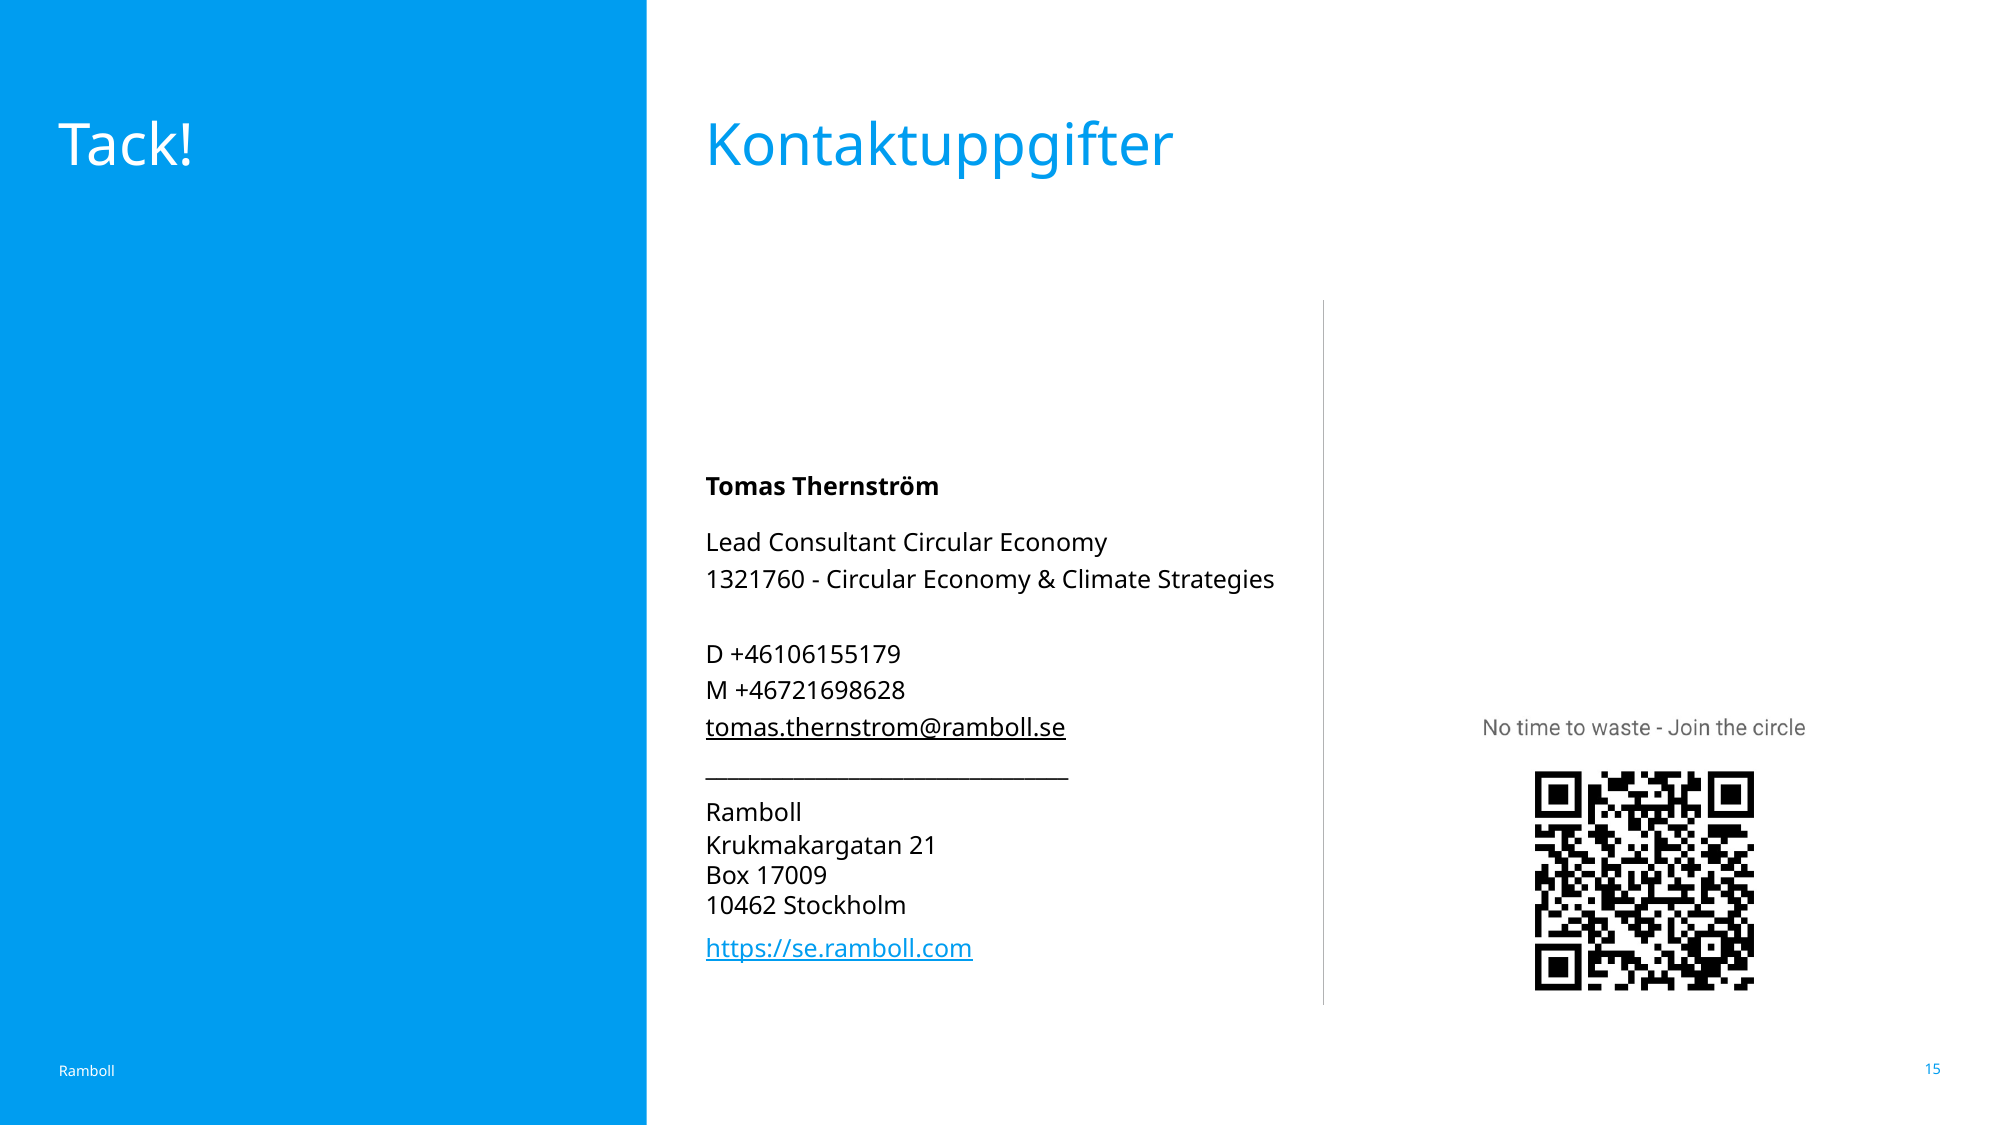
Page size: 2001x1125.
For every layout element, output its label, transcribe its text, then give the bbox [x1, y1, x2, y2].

list Tomas Thernström Lead Consultant Circular Economy 1321760 - Circular Economy & Climate Strategies D +46106155179 M +46721698628 tomas.thernstrom@ramboll.se _________________________________ Ramboll Krukmakargatan 21 Box 17009 10462 Stockholm https://se.ramboll.com [705, 470, 1295, 1005]
title Kontaktuppgifter [705, 107, 1940, 262]
list Tack! [59, 107, 586, 1005]
slide_number 15 [1838, 1062, 1942, 1081]
picture [1472, 710, 1816, 1005]
